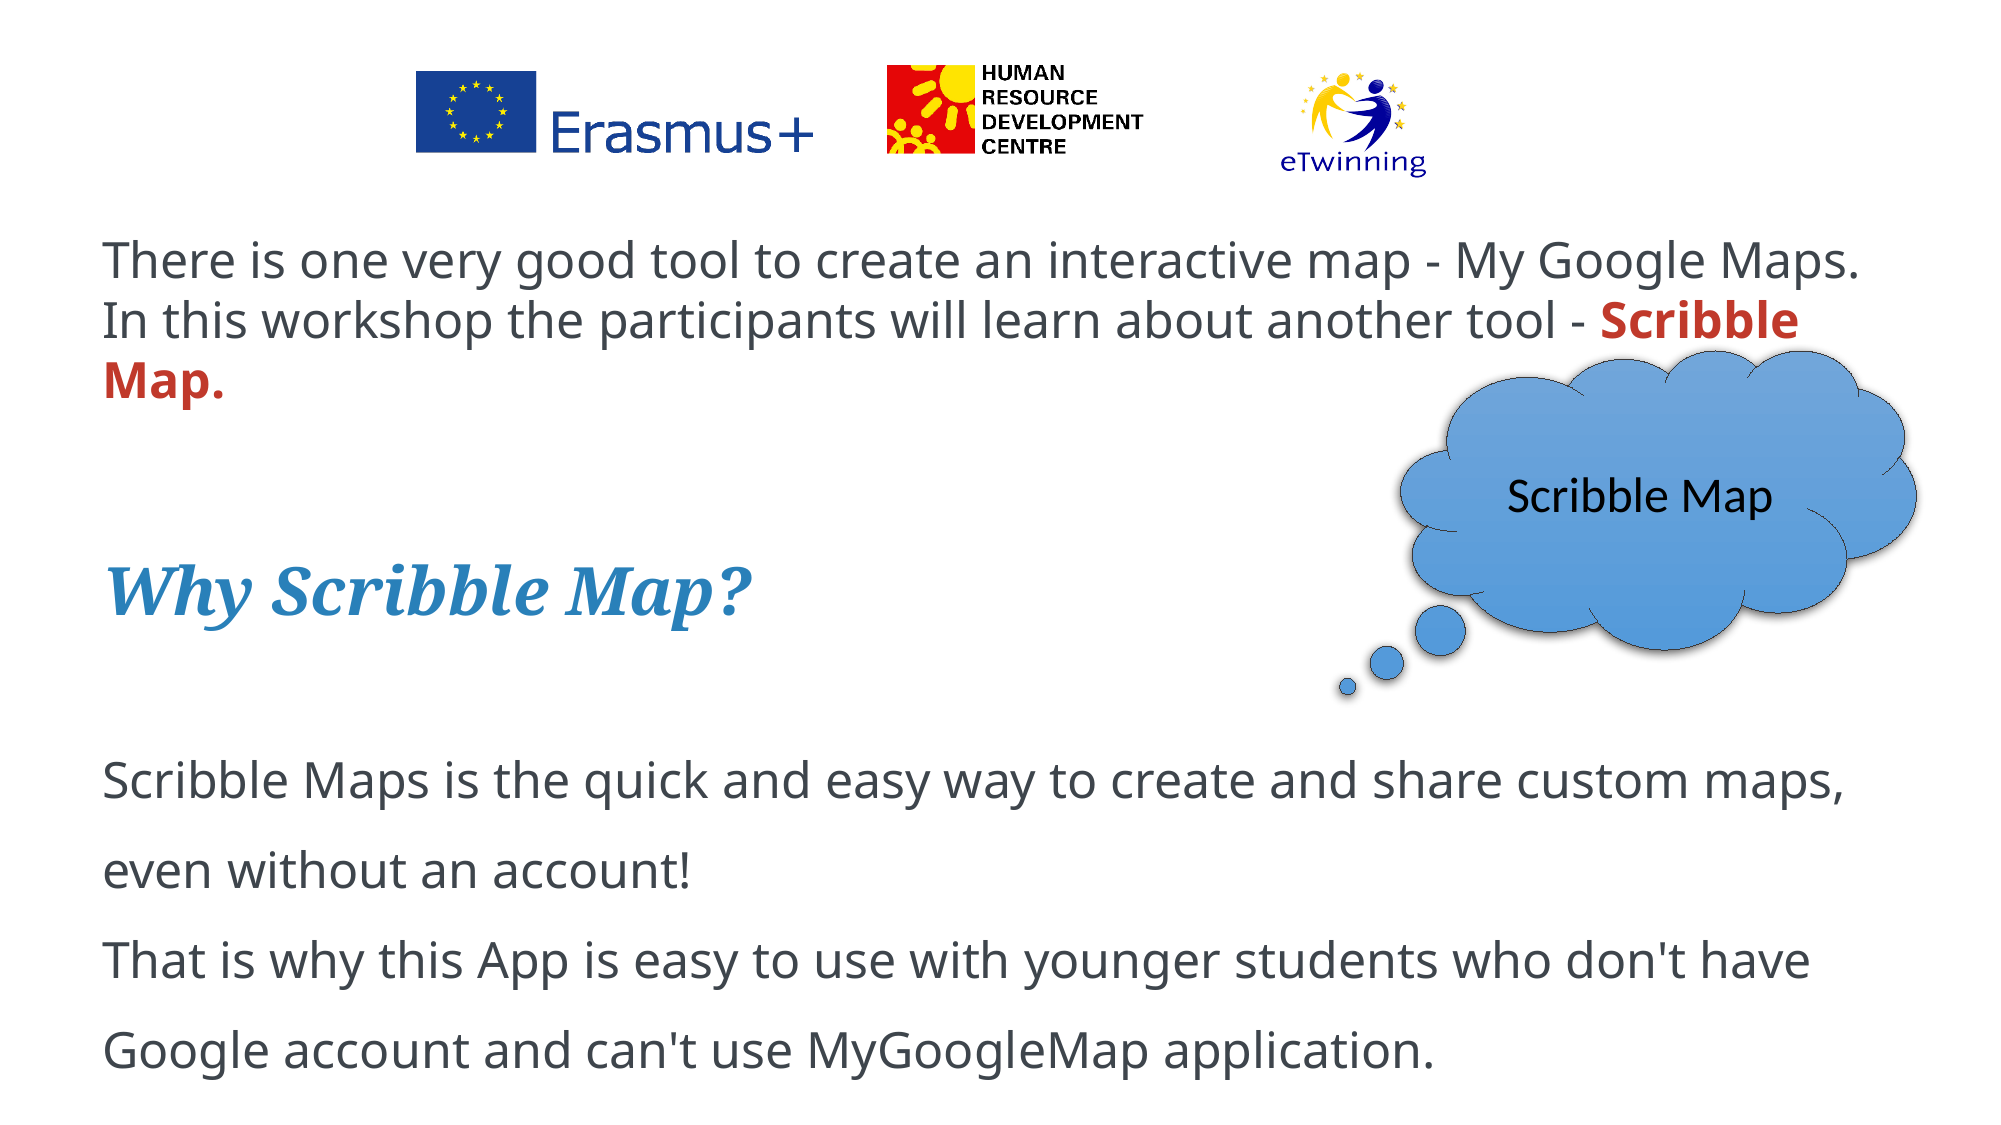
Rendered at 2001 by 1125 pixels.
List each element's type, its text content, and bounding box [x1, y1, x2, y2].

text_box There is one very good tool to create an interactive map - My Google Maps. In this workshop the participants will learn about another tool - Scribble Map. Why Scribble Map? Scribble Maps is the quick and easy way to create and share custom maps, even without an account! That is why this App is easy to use with younger students who don't have Google account and can't use MyGoogleMap application. [87, 191, 1952, 1086]
text_box Scribble Map [1370, 646, 1404, 680]
text_box Scribble Map [1400, 350, 1917, 651]
text_box Scribble Map [1339, 678, 1356, 695]
text_box Scribble Map [1415, 605, 1466, 656]
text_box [416, 65, 1433, 184]
